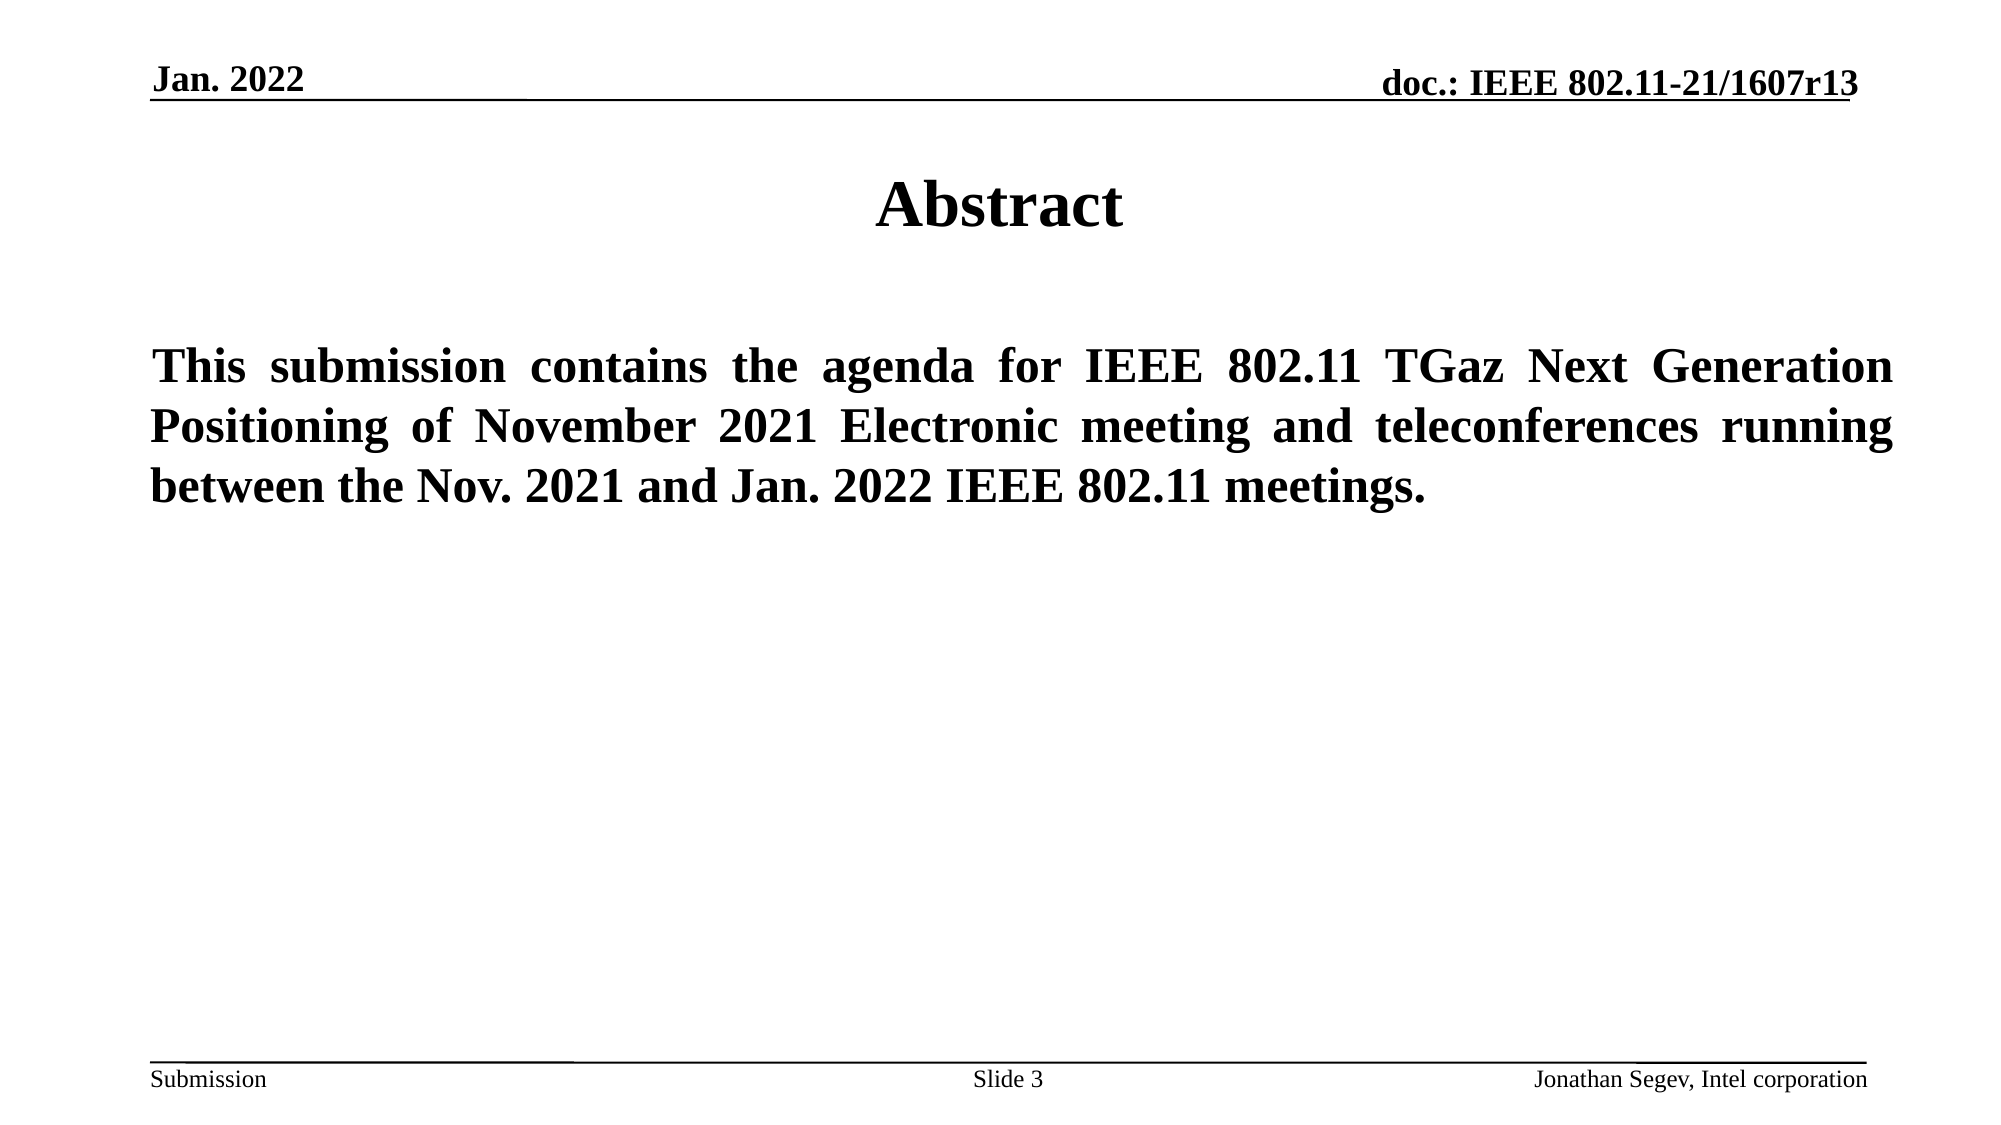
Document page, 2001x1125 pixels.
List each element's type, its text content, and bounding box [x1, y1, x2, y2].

footer Jonathan Segev, Intel corporation [1171, 1061, 1869, 1093]
list This submission contains the agenda for IEEE 802.11 TGaz Next Generation Positioning of November 2021 Electronic meeting and teleconferences running between the Nov. 2021 and Jan. 2022 IEEE 802.11 meetings. [78, 324, 1910, 1000]
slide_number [152, 54, 563, 100]
title Abstract [149, 112, 1850, 288]
slide_number Slide 3 [950, 1061, 1067, 1123]
